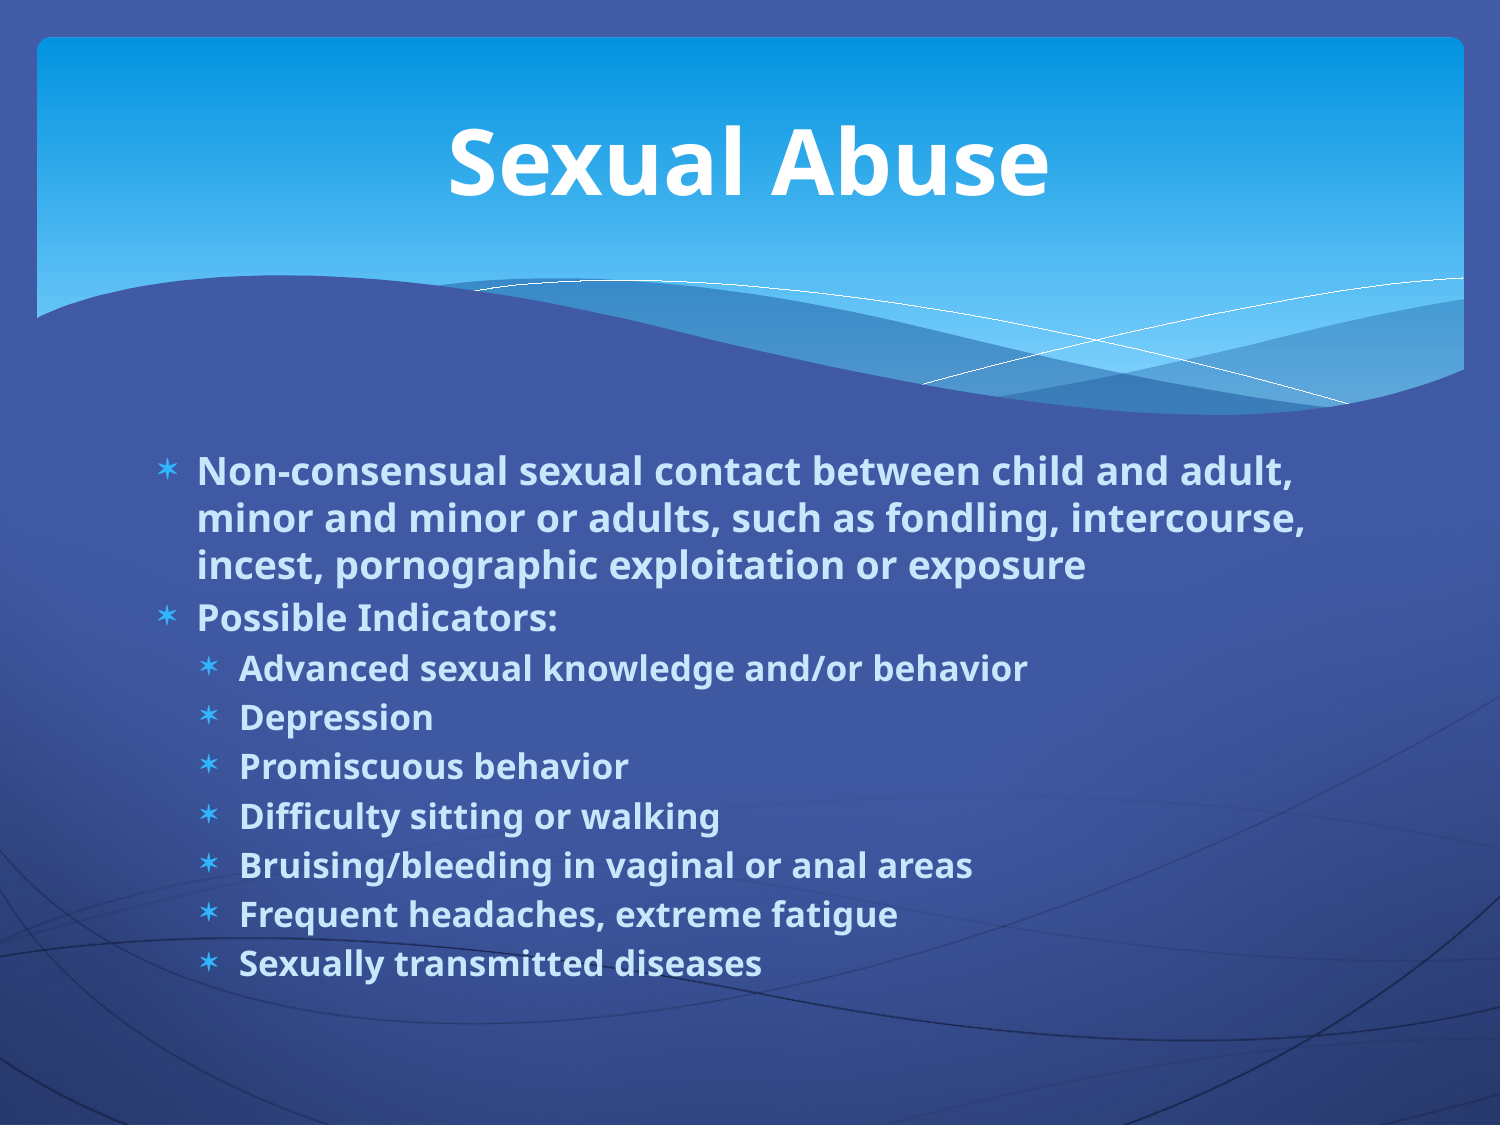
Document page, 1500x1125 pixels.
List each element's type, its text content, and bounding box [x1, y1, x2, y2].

list Non-consensual sexual contact between child and adult, minor and minor or adults, such as fondling, intercourse, incest, pornographic exploitation or exposure Possible Indicators: Advanced sexual knowledge and/or behavior Depression Promiscuous behavior Difficulty sitting or walking Bruising/bleeding in vaginal or anal areas Frequent headaches, extreme fatigue Sexually transmitted diseases [143, 438, 1359, 1005]
title Sexual Abuse [75, 55, 1425, 261]
